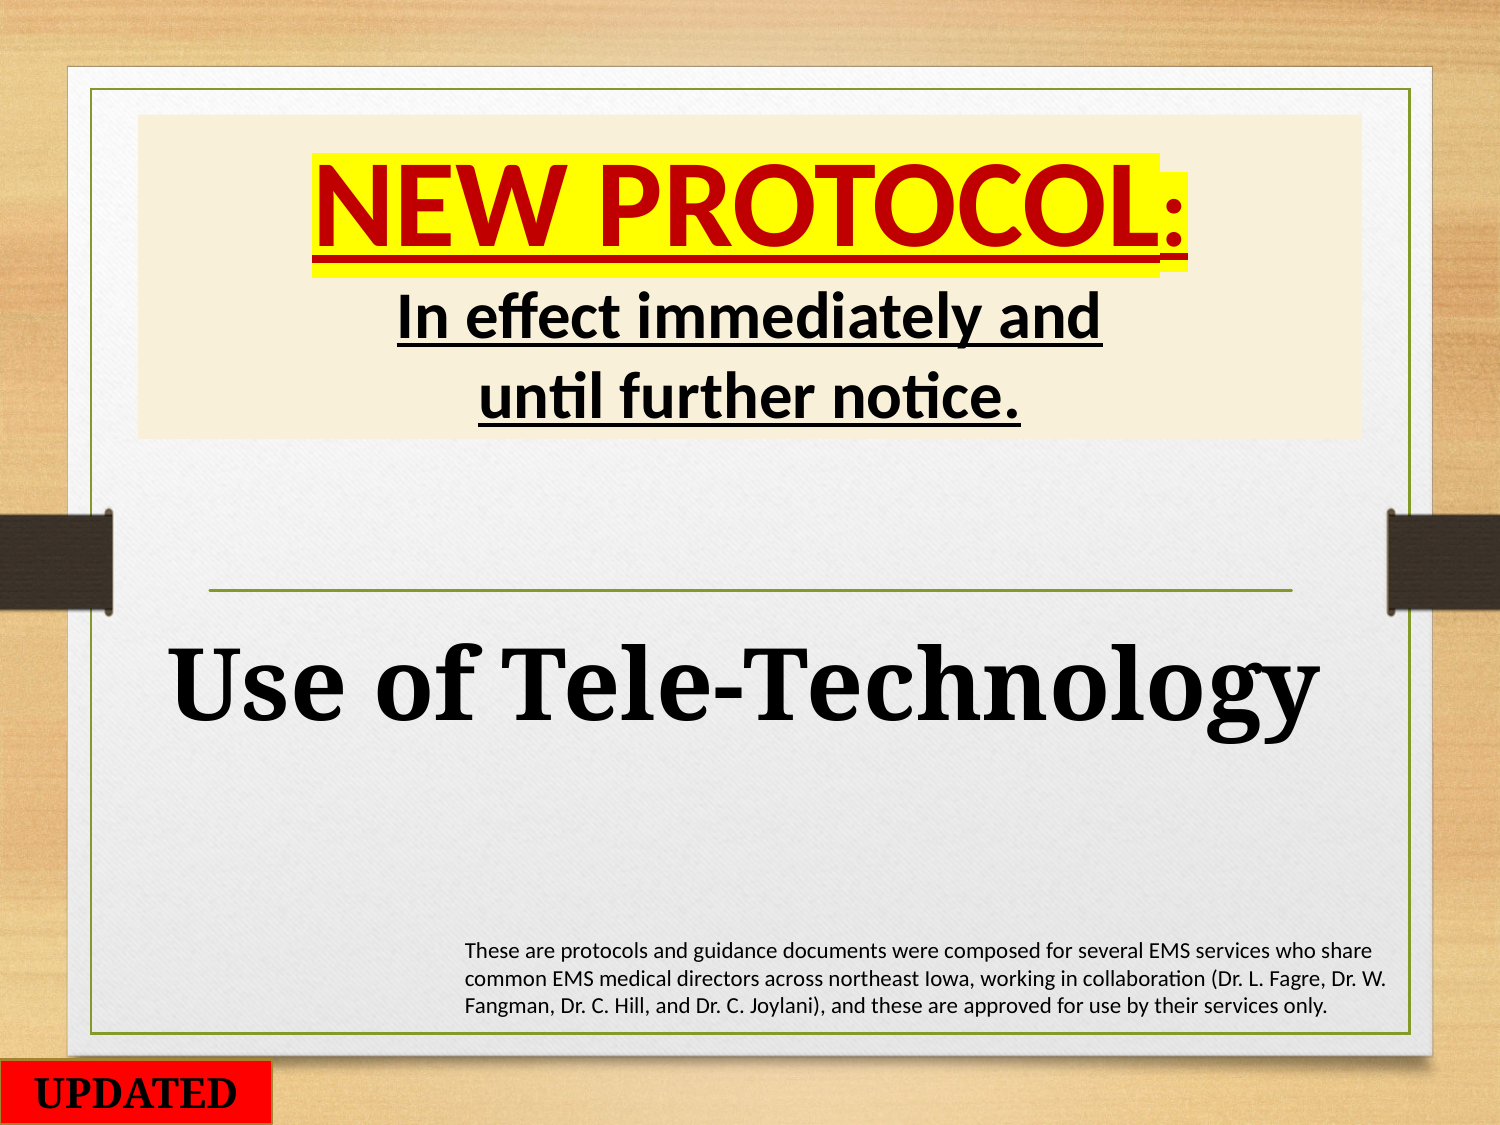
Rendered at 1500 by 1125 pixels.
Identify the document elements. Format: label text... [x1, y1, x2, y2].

list Use of Tele-Technology [131, 612, 1384, 995]
text_box NEW PROTOCOL: In effect immediately and until further notice. [137, 113, 1363, 440]
text_box UPDATED [0, 1058, 273, 1125]
picture [0, 0, 1500, 1125]
text_box These are protocols and guidance documents were composed for several EMS services who share common EMS medical directors across northeast Iowa, working in collaboration (Dr. L. Fagre, Dr. W. Fangman, Dr. C. Hill, and Dr. C. Joylani), and these are approved for use by their services only. [449, 928, 1442, 1026]
